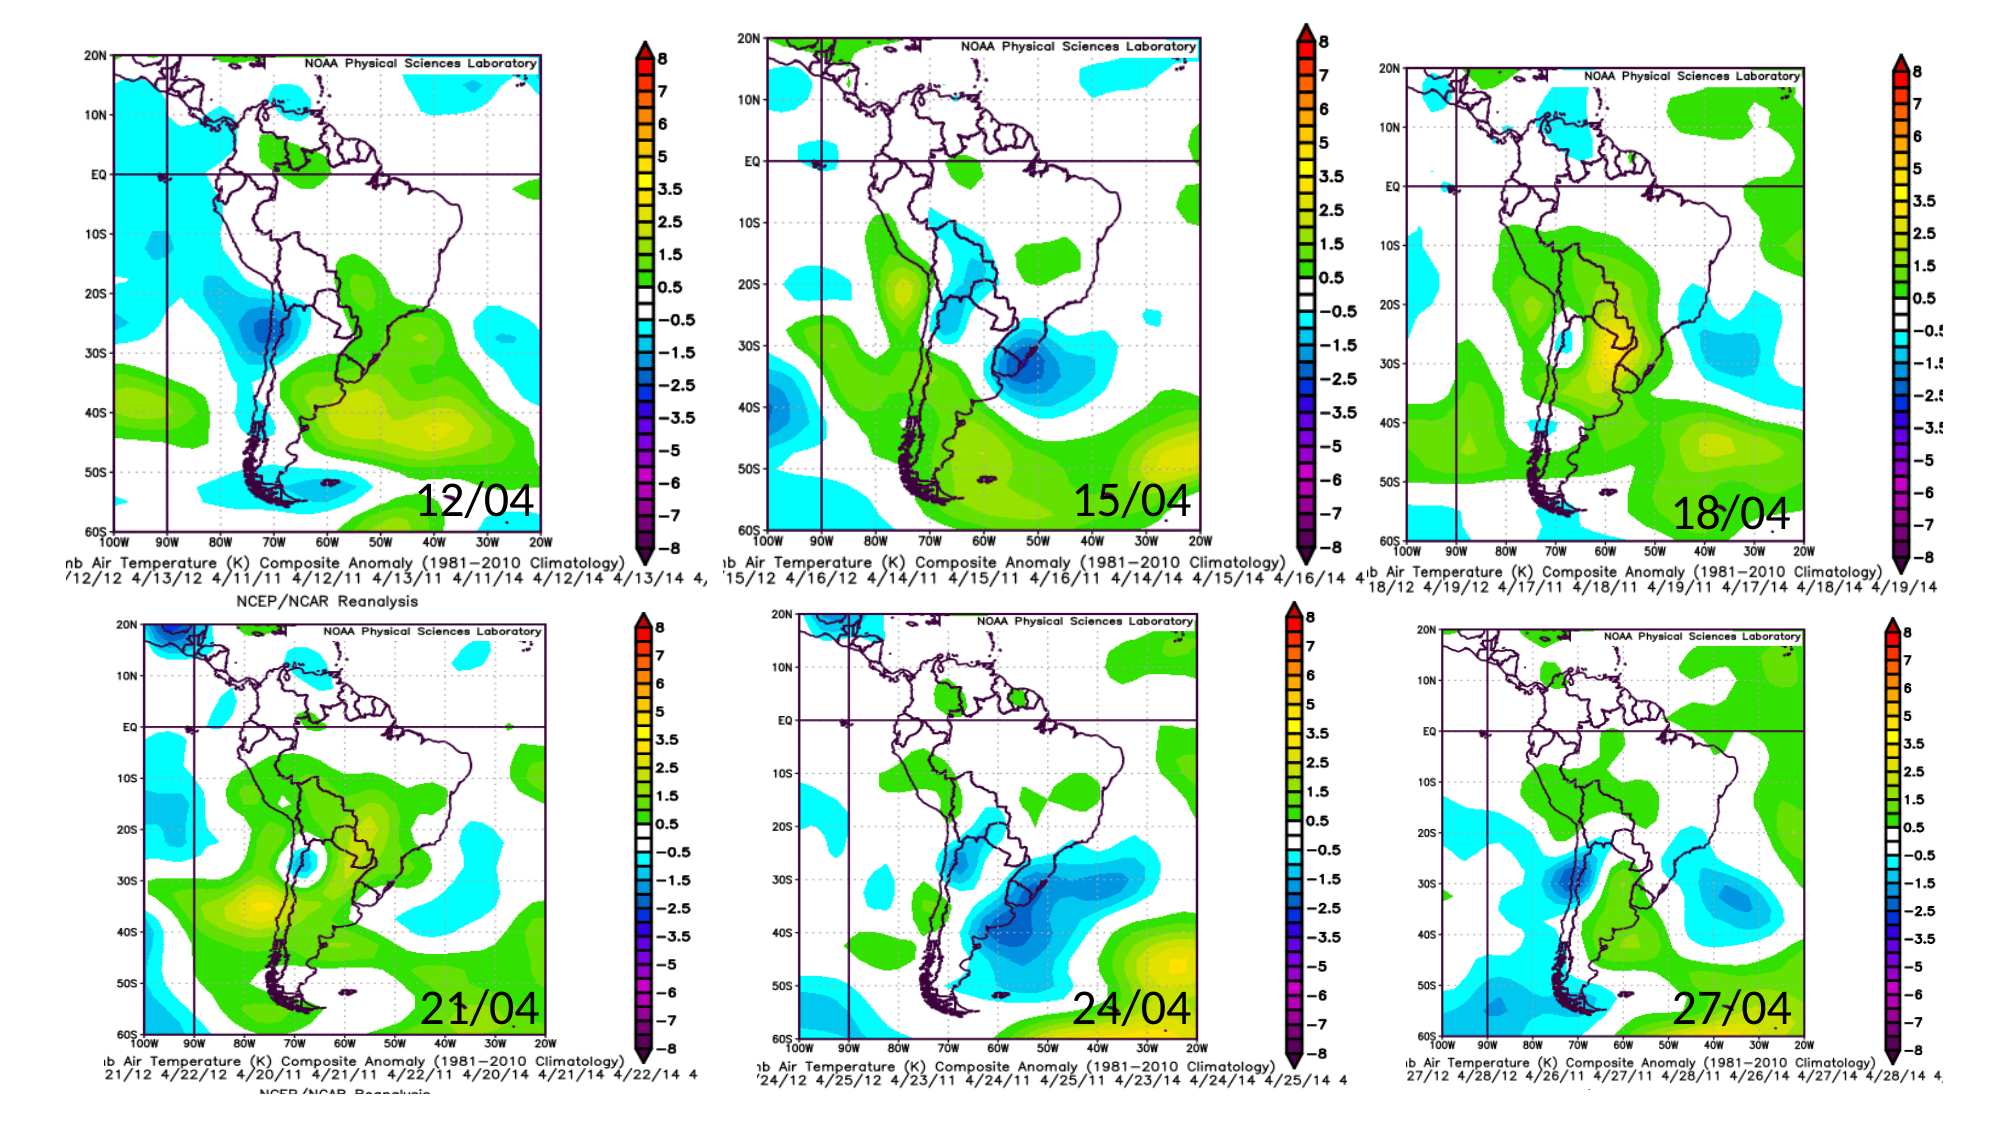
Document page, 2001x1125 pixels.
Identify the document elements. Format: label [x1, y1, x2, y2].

picture [65, 36, 707, 1094]
picture [757, 599, 1347, 1093]
picture [723, 17, 1365, 588]
picture [1367, 49, 1943, 600]
picture [1406, 612, 1943, 1090]
